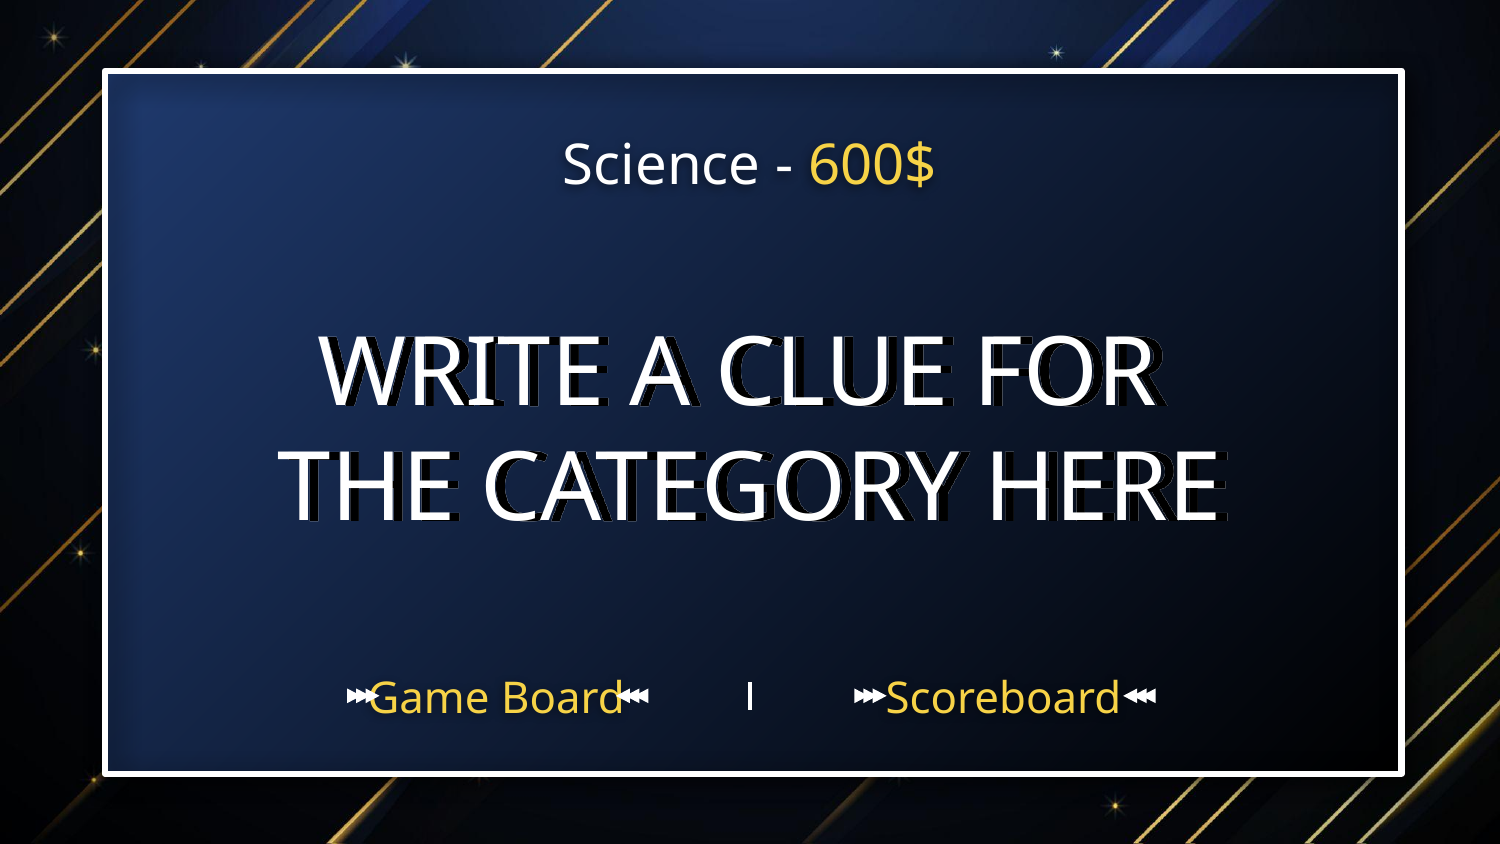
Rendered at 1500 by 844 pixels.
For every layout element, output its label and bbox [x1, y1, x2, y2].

picture [0, 0, 1500, 844]
text_box [1122, 688, 1156, 704]
text_box [104, 70, 1402, 774]
text_box [320, 669, 673, 723]
text_box [854, 688, 887, 704]
